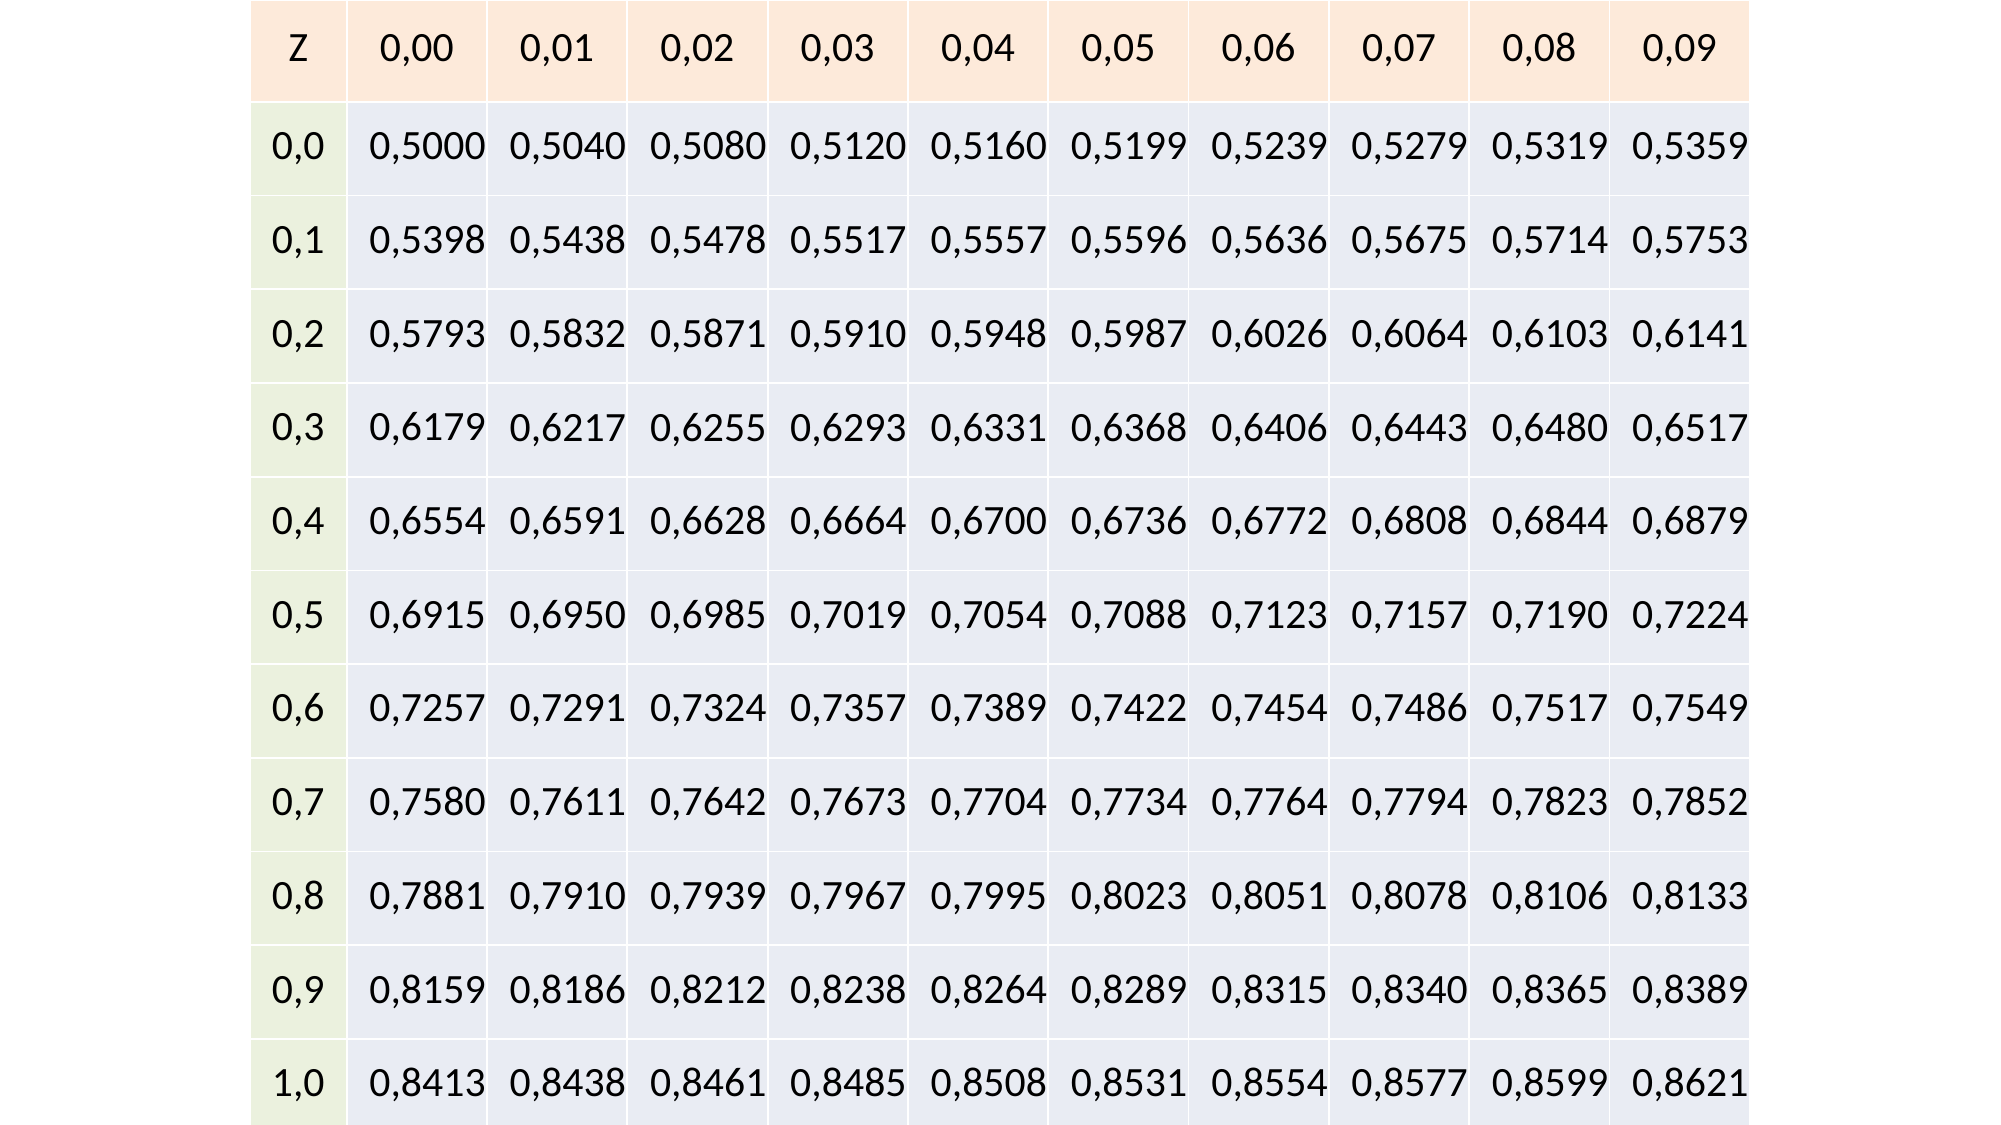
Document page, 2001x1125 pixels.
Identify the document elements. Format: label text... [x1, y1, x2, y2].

table_cell 0,5279 [1330, 103, 1468, 195]
table_cell 0,7088 [1049, 571, 1188, 663]
table_cell 0,7549 [1610, 665, 1749, 757]
table_cell 0,7157 [1330, 571, 1468, 663]
table_cell 0,5478 [628, 196, 767, 288]
table_cell 0,5832 [488, 290, 626, 382]
table_cell 0,5040 [488, 103, 626, 195]
table_cell 0,8599 [1470, 1040, 1609, 1125]
table_cell 0,6217 [488, 384, 626, 476]
table_cell 0,8554 [1189, 1040, 1328, 1125]
table_cell 0,6915 [348, 571, 486, 663]
table_cell 0,6293 [769, 384, 907, 476]
table_cell 0,7673 [769, 759, 907, 851]
table_header 0,02 [628, 1, 767, 101]
table_cell 0,8531 [1049, 1040, 1188, 1125]
table_cell 0,8 [251, 852, 346, 944]
table_cell 0,2 [251, 290, 346, 382]
table_cell 0,6554 [348, 478, 486, 570]
table_cell 0,5948 [909, 290, 1047, 382]
table_cell 0,7224 [1610, 571, 1749, 663]
table_cell 0,7995 [909, 852, 1047, 944]
table_cell 0,5596 [1049, 196, 1188, 288]
table_cell 0,5398 [348, 196, 486, 288]
table_cell 0,8106 [1470, 852, 1609, 944]
table_cell 0,7852 [1610, 759, 1749, 851]
table_header 0,06 [1189, 1, 1328, 101]
table_header 0,09 [1610, 1, 1749, 101]
table_cell 0,6480 [1470, 384, 1609, 476]
table_cell 0,7517 [1470, 665, 1609, 757]
table_cell 0,8413 [348, 1040, 486, 1125]
table_cell 0,7939 [628, 852, 767, 944]
table_cell 0,7580 [348, 759, 486, 851]
table_cell 0,5871 [628, 290, 767, 382]
table_cell 0,6628 [628, 478, 767, 570]
table_cell 0,7190 [1470, 571, 1609, 663]
table_cell 0,7123 [1189, 571, 1328, 663]
table_cell 0,6064 [1330, 290, 1468, 382]
table_cell 0,8133 [1610, 852, 1749, 944]
table_header Ζ [251, 1, 346, 101]
table_cell 0,5160 [909, 103, 1047, 195]
table_cell 0,8365 [1470, 946, 1609, 1038]
table_cell 0,5438 [488, 196, 626, 288]
table_cell 0,7734 [1049, 759, 1188, 851]
table_cell 0,6406 [1189, 384, 1328, 476]
table_cell 0,1 [251, 196, 346, 288]
table_cell 0,7054 [909, 571, 1047, 663]
table_cell 0,7611 [488, 759, 626, 851]
table_cell 0,6517 [1610, 384, 1749, 476]
table_header 0,01 [488, 1, 626, 101]
table_cell 0,7257 [348, 665, 486, 757]
table_cell 0,7 [251, 759, 346, 851]
table_cell 0,5319 [1470, 103, 1609, 195]
table_cell 0,8485 [769, 1040, 907, 1125]
table_cell 0,6141 [1610, 290, 1749, 382]
table_header 0,07 [1330, 1, 1468, 101]
table_cell 0,7794 [1330, 759, 1468, 851]
table_cell 0,5987 [1049, 290, 1188, 382]
table_cell 0,5080 [628, 103, 767, 195]
table_cell 0,6255 [628, 384, 767, 476]
table_cell 0,6591 [488, 478, 626, 570]
table_cell 0,8212 [628, 946, 767, 1038]
table_cell 0,6026 [1189, 290, 1328, 382]
table_header 0,00 [348, 1, 486, 101]
table_cell 0,5636 [1189, 196, 1328, 288]
table_cell 0,5793 [348, 290, 486, 382]
table_cell 0,6368 [1049, 384, 1188, 476]
table_cell 0,8340 [1330, 946, 1468, 1038]
table_cell 0,7422 [1049, 665, 1188, 757]
table_cell 0,7486 [1330, 665, 1468, 757]
table_cell 0,5910 [769, 290, 907, 382]
table_cell 0,7642 [628, 759, 767, 851]
table_cell 0,6808 [1330, 478, 1468, 570]
table_cell 0,7823 [1470, 759, 1609, 851]
table_cell 0,6950 [488, 571, 626, 663]
table_cell 0,7704 [909, 759, 1047, 851]
table_cell 0,7454 [1189, 665, 1328, 757]
table_cell 0,8186 [488, 946, 626, 1038]
table_cell 0,6700 [909, 478, 1047, 570]
table_cell 0,5557 [909, 196, 1047, 288]
table_cell 0,8238 [769, 946, 907, 1038]
table_cell 0,8159 [348, 946, 486, 1038]
table_header 0,08 [1470, 1, 1609, 101]
table_cell 0,8389 [1610, 946, 1749, 1038]
table_cell 0,8078 [1330, 852, 1468, 944]
table_cell 0,8051 [1189, 852, 1328, 944]
table_cell 0,8438 [488, 1040, 626, 1125]
table_cell 0,6664 [769, 478, 907, 570]
table_cell 0,6985 [628, 571, 767, 663]
table_cell 0,9 [251, 946, 346, 1038]
table_cell 0,5000 [348, 103, 486, 195]
table_cell 0,5675 [1330, 196, 1468, 288]
table_cell 0,7764 [1189, 759, 1328, 851]
table_cell 0,6443 [1330, 384, 1468, 476]
table_cell 0,7910 [488, 852, 626, 944]
table_cell 0,7389 [909, 665, 1047, 757]
table_cell 0,4 [251, 478, 346, 570]
table_cell 0,8508 [909, 1040, 1047, 1125]
table_cell 0,6331 [909, 384, 1047, 476]
table_header 0,03 [769, 1, 907, 101]
table_cell 0,0 [251, 103, 346, 195]
table_cell 0,5359 [1610, 103, 1749, 195]
table_cell 0,6179 [348, 384, 486, 476]
table_cell 0,8315 [1189, 946, 1328, 1038]
table_cell 0,8461 [628, 1040, 767, 1125]
table_cell 0,3 [251, 384, 346, 476]
table_cell 0,7324 [628, 665, 767, 757]
table_cell 0,5517 [769, 196, 907, 288]
table_cell 0,8289 [1049, 946, 1188, 1038]
table_cell 0,5120 [769, 103, 907, 195]
table_cell 0,5714 [1470, 196, 1609, 288]
table_cell 0,8621 [1610, 1040, 1749, 1125]
table_cell 0,6844 [1470, 478, 1609, 570]
table_cell 0,6 [251, 665, 346, 757]
table_cell 0,6772 [1189, 478, 1328, 570]
table_cell 0,7357 [769, 665, 907, 757]
table_cell 0,6103 [1470, 290, 1609, 382]
table_cell 0,5239 [1189, 103, 1328, 195]
table_cell 0,5199 [1049, 103, 1188, 195]
table_cell 0,7291 [488, 665, 626, 757]
table_cell 0,8023 [1049, 852, 1188, 944]
table_header 0,05 [1049, 1, 1188, 101]
table_cell 0,5753 [1610, 196, 1749, 288]
table_cell 0,6736 [1049, 478, 1188, 570]
table_header 0,04 [909, 1, 1047, 101]
table_cell 0,7967 [769, 852, 907, 944]
table_cell 0,7881 [348, 852, 486, 944]
table_cell 1,0 [251, 1040, 346, 1125]
table_cell 0,6879 [1610, 478, 1749, 570]
table_cell 0,8577 [1330, 1040, 1468, 1125]
table_cell 0,5 [251, 571, 346, 663]
table_cell 0,8264 [909, 946, 1047, 1038]
table_cell 0,7019 [769, 571, 907, 663]
